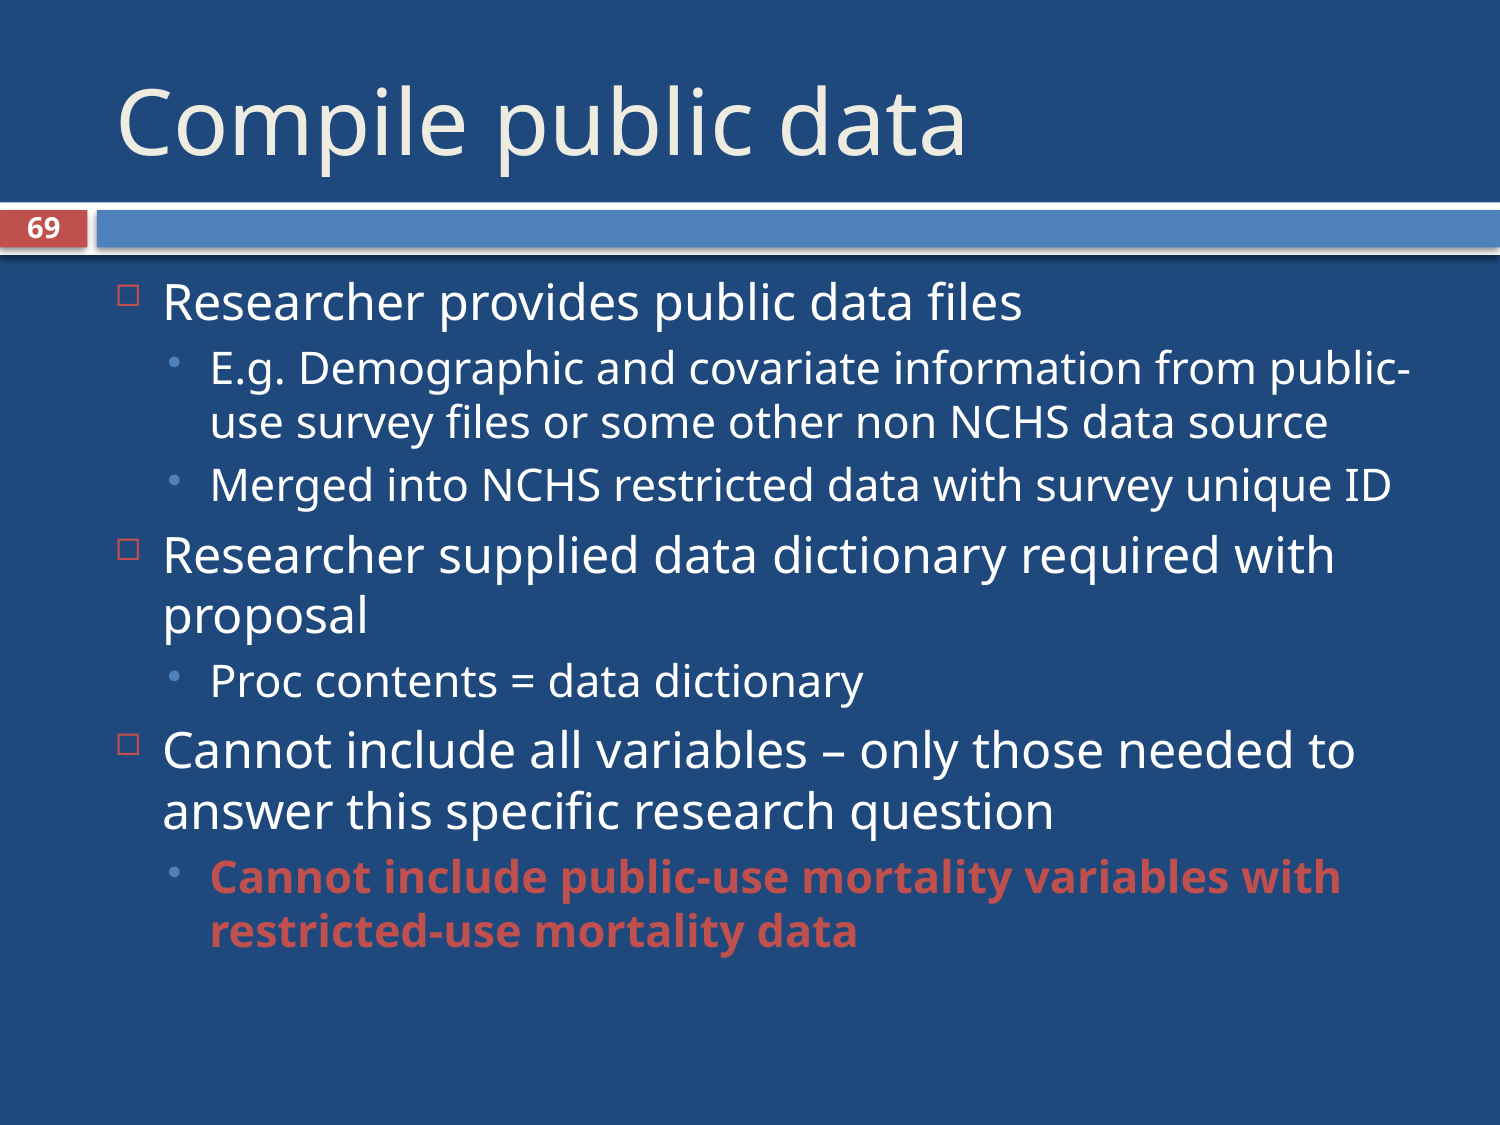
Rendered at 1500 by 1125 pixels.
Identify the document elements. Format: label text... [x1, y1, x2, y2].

slide_number 69 [0, 208, 88, 249]
title Compile public data [100, 37, 1438, 200]
list Researcher provides public data files E.g. Demographic and covariate information from public-use survey files or some other non NCHS data source Merged into NCHS restricted data with survey unique ID Researcher supplied data dictionary required with proposal Proc contents = data dictionary Cannot include all variables – only those needed to answer this specific research question Cannot include public-use mortality variables with restricted-use mortality data [100, 262, 1438, 1000]
